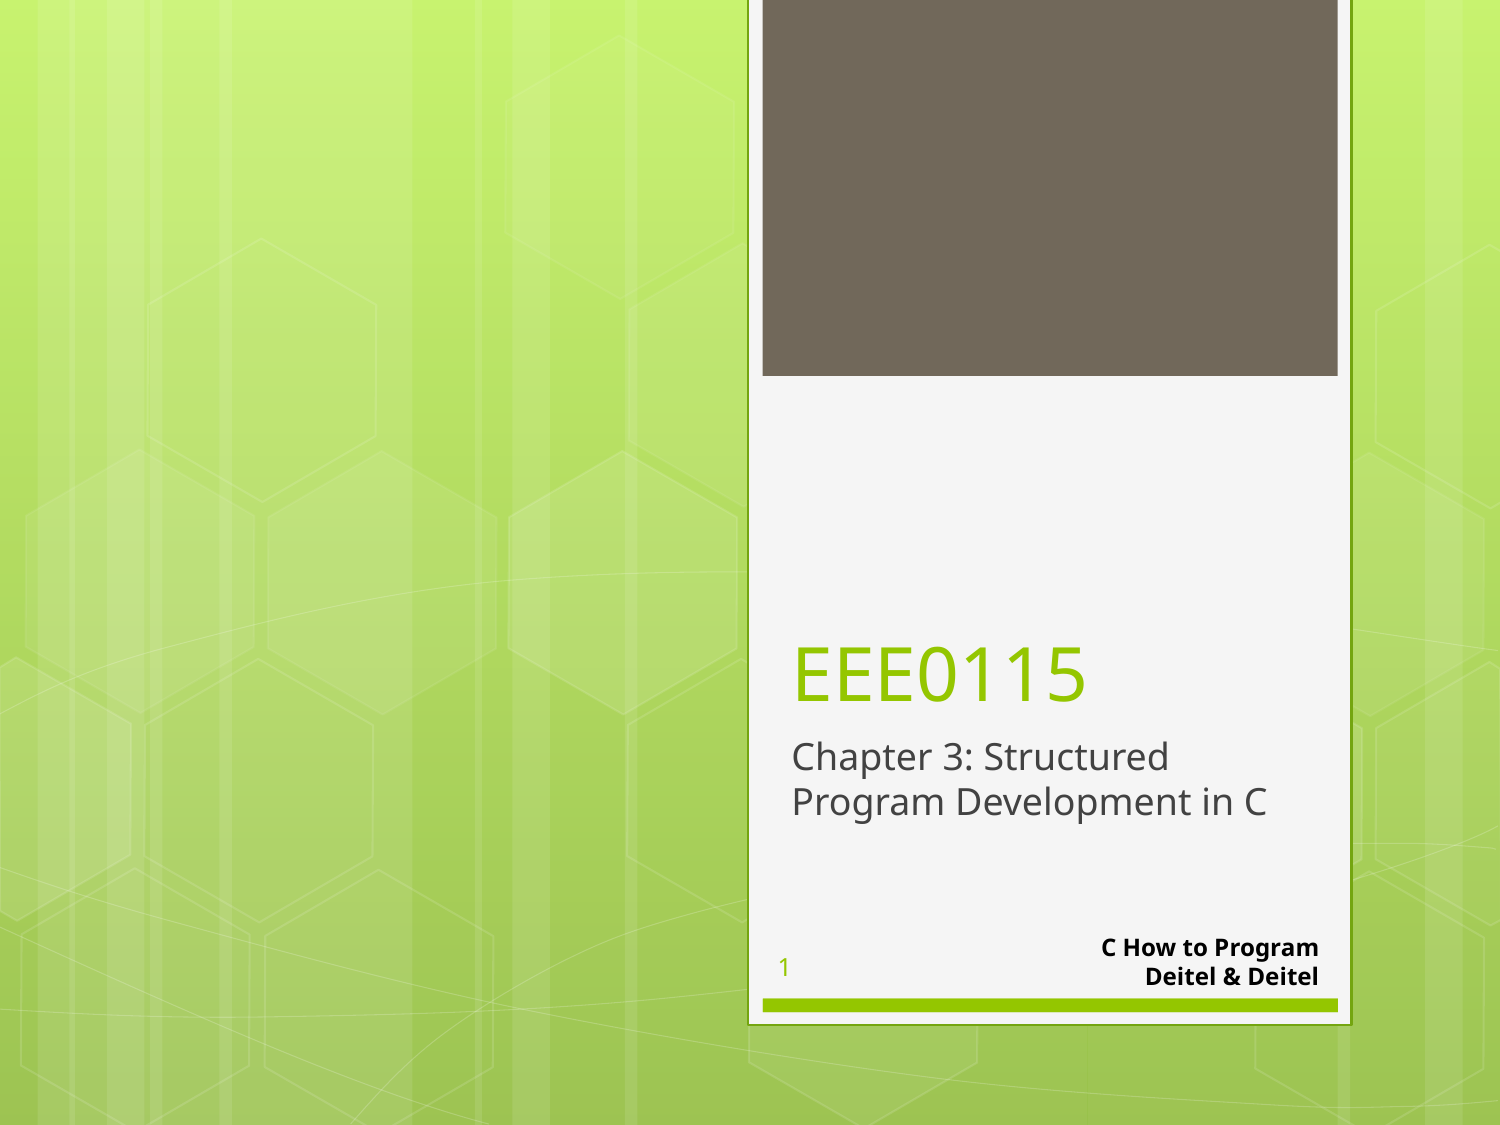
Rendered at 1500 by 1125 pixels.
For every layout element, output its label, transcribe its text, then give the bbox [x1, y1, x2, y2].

footer C How to Program Deitel & Deitel [870, 924, 1335, 999]
title EEE0115 [776, 444, 1320, 724]
slide_number 1 [762, 938, 869, 999]
subtitle Chapter 3: Structured Program Development in C [776, 725, 1320, 975]
